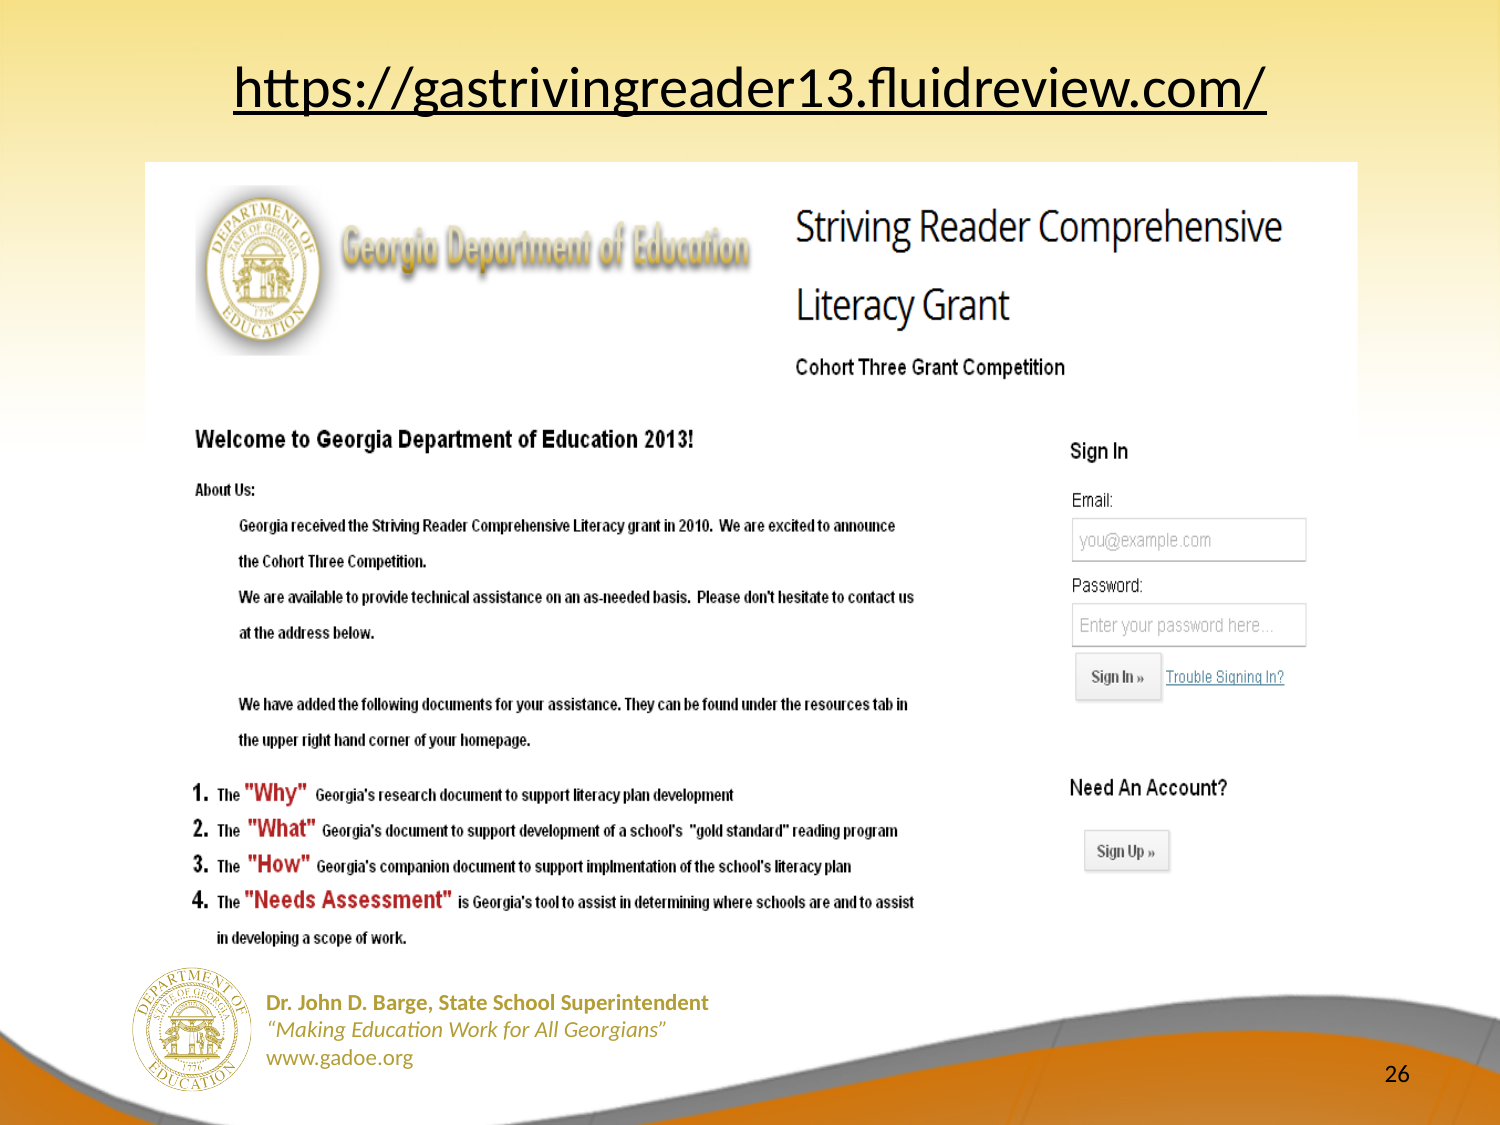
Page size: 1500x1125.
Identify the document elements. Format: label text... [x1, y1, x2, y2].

picture [0, 0, 1500, 1125]
slide_number 26 [1325, 1042, 1425, 1103]
title https://gastrivingreader13.fluidreview.com/ [74, 44, 1426, 233]
